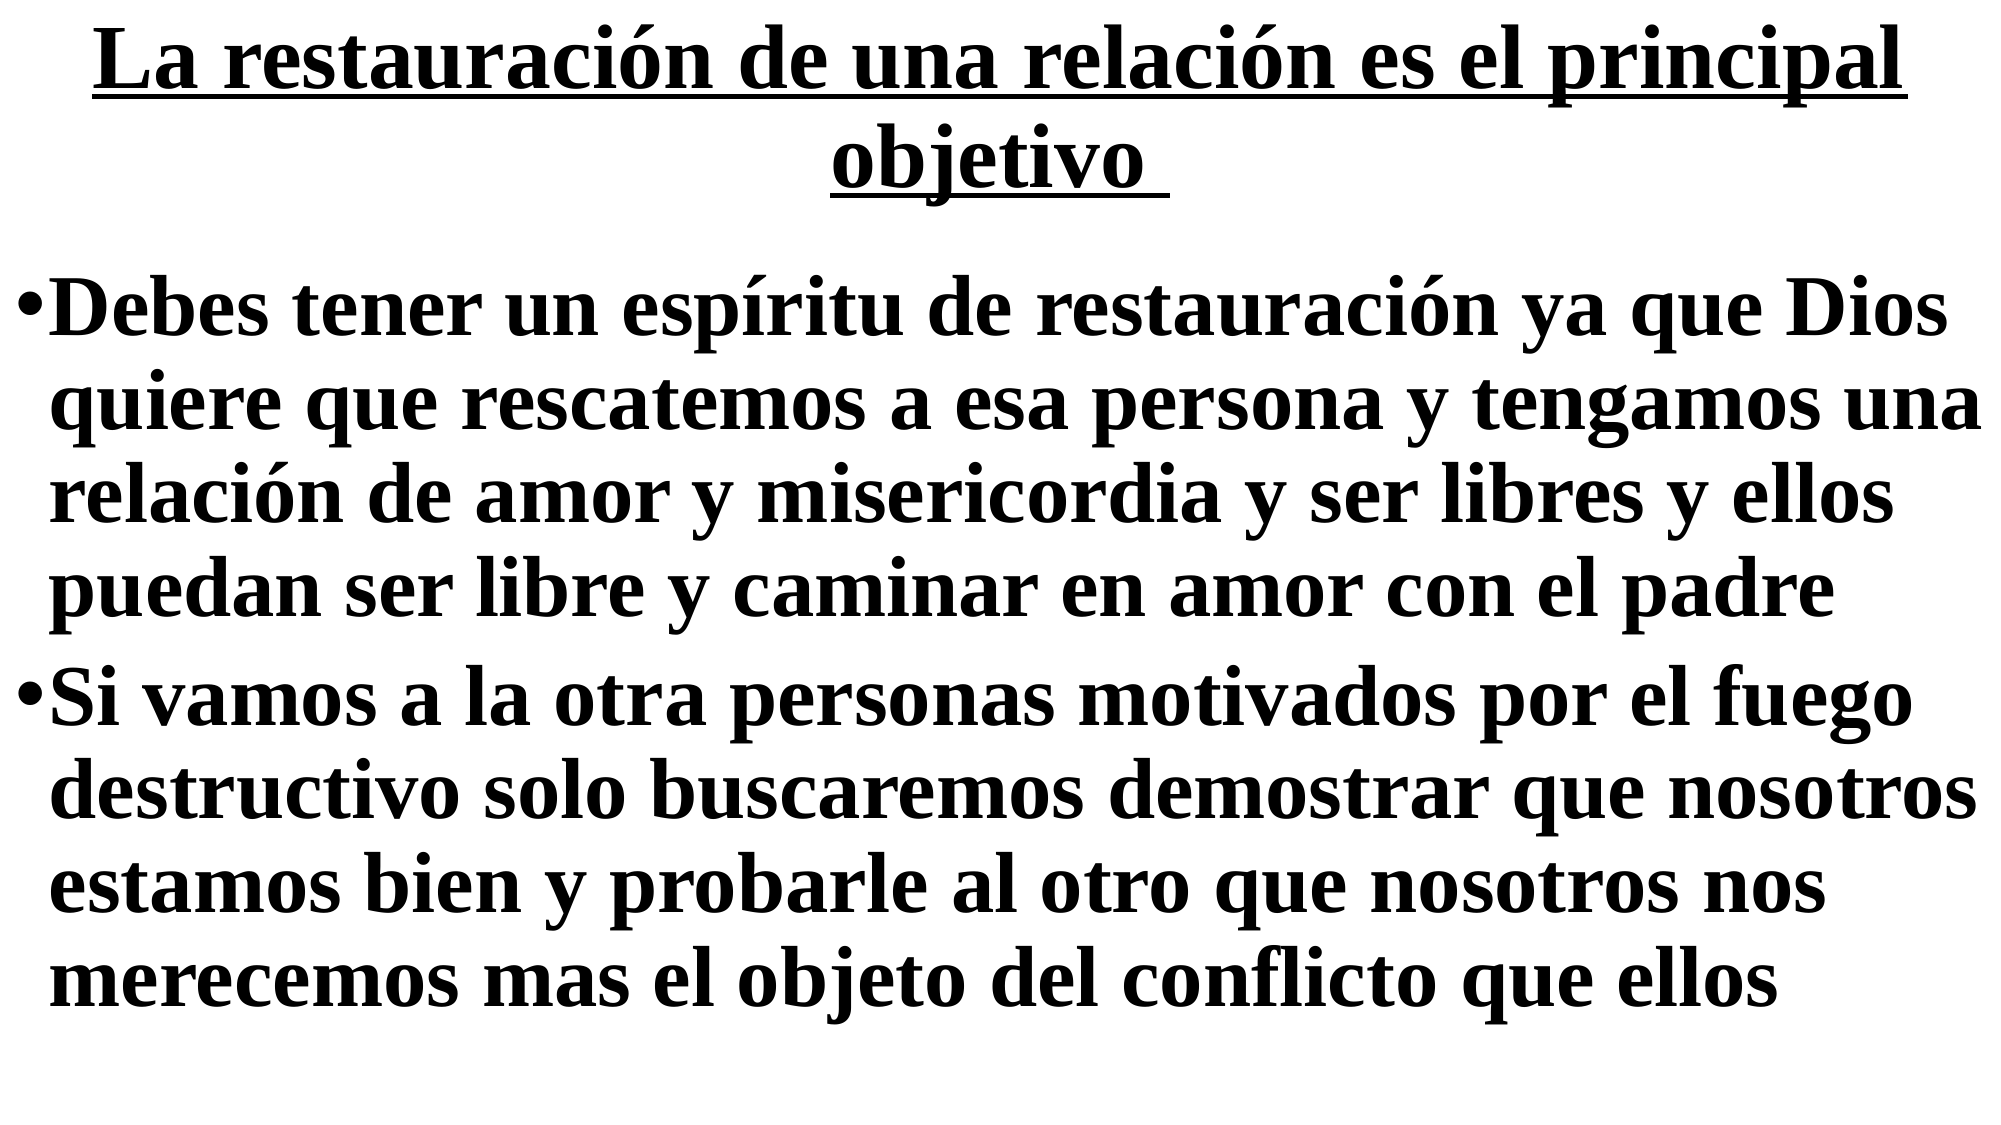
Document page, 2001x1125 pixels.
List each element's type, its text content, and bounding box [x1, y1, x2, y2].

title La restauración de una relación es el principal objetivo [0, 0, 2000, 218]
list Debes tener un espíritu de restauración ya que Dios quiere que rescatemos a esa persona y tengamos una relación de amor y misericordia y ser libres y ellos puedan ser libre y caminar en amor con el padre Si vamos a la otra personas motivados por el fuego destructivo solo buscaremos demostrar que nosotros estamos bien y probarle al otro que nosotros nos merecemos mas el objeto del conflicto que ellos [0, 253, 2000, 1125]
